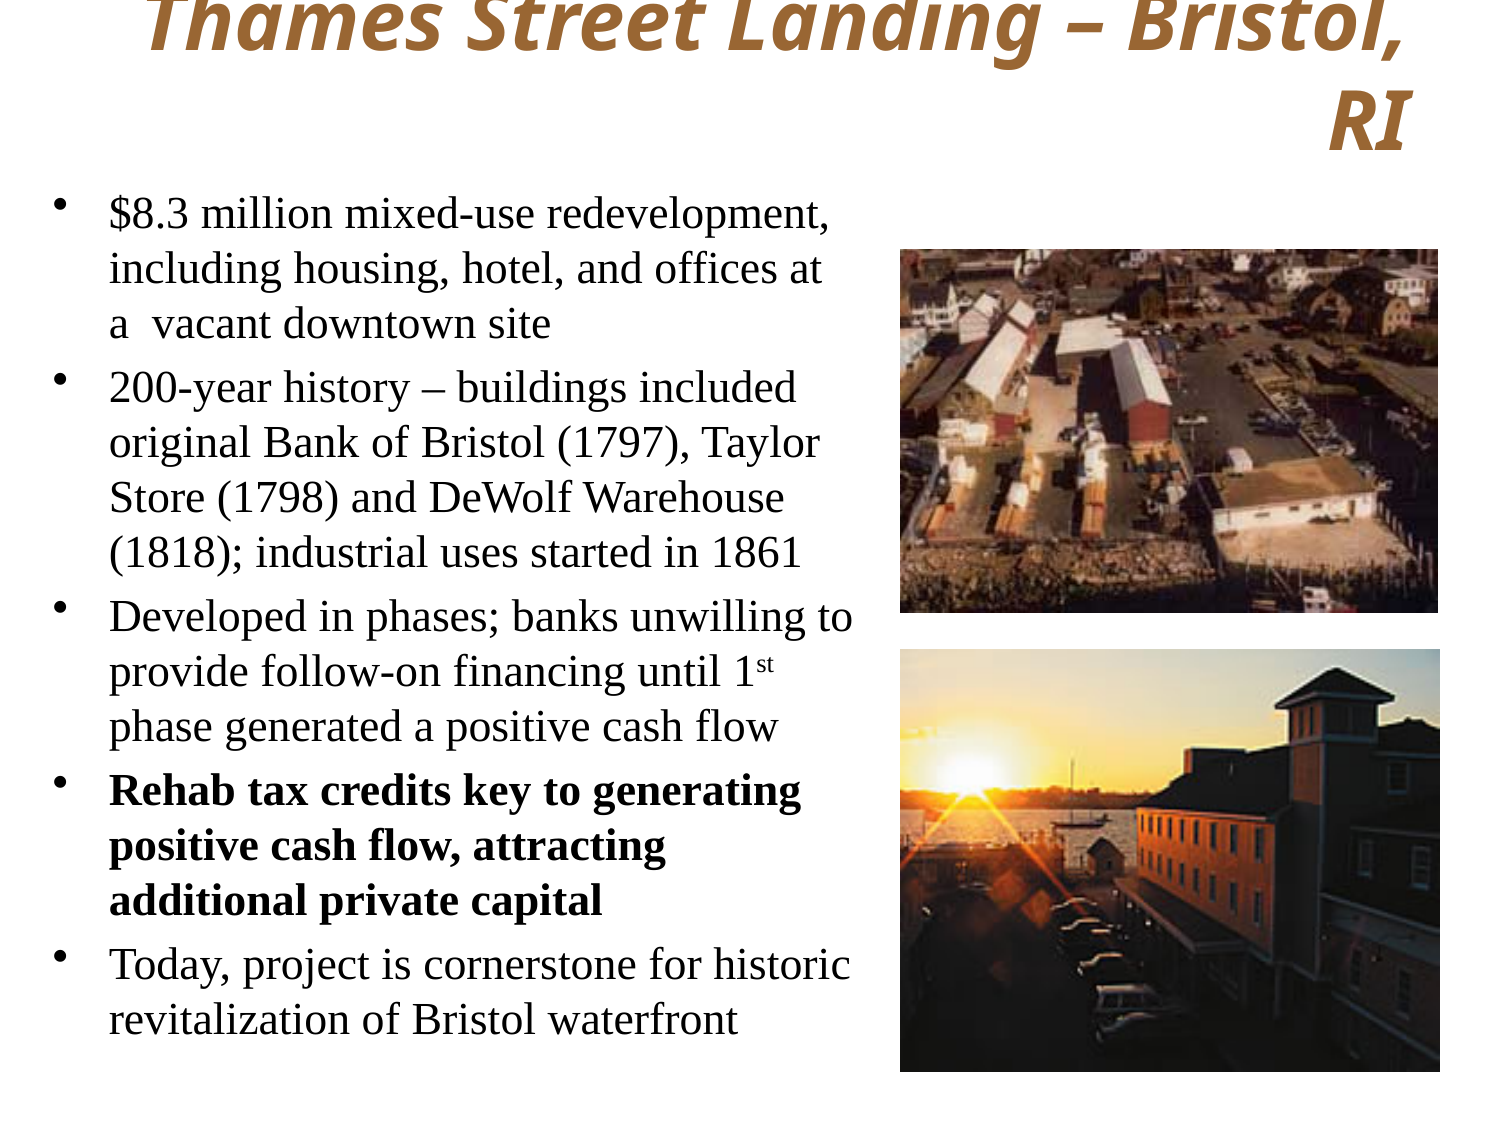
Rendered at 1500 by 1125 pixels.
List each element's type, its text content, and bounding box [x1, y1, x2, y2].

title Thames Street Landing – Bristol, RI [74, 44, 1426, 176]
list $8.3 million mixed-use redevelopment, including housing, hotel, and offices at a vacant downtown site 200-year history – buildings included original Bank of Bristol (1797), Taylor Store (1798) and DeWolf Warehouse (1818); industrial uses started in 1861 Developed in phases; banks unwilling to provide follow-on financing until 1st phase generated a positive cash flow Rehab tax credits key to generating positive cash flow, attracting additional private capital Today, project is cornerstone for historic revitalization of Bristol waterfront [37, 174, 876, 1088]
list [899, 649, 1440, 1072]
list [899, 249, 1438, 613]
text_box [87, 672, 575, 778]
